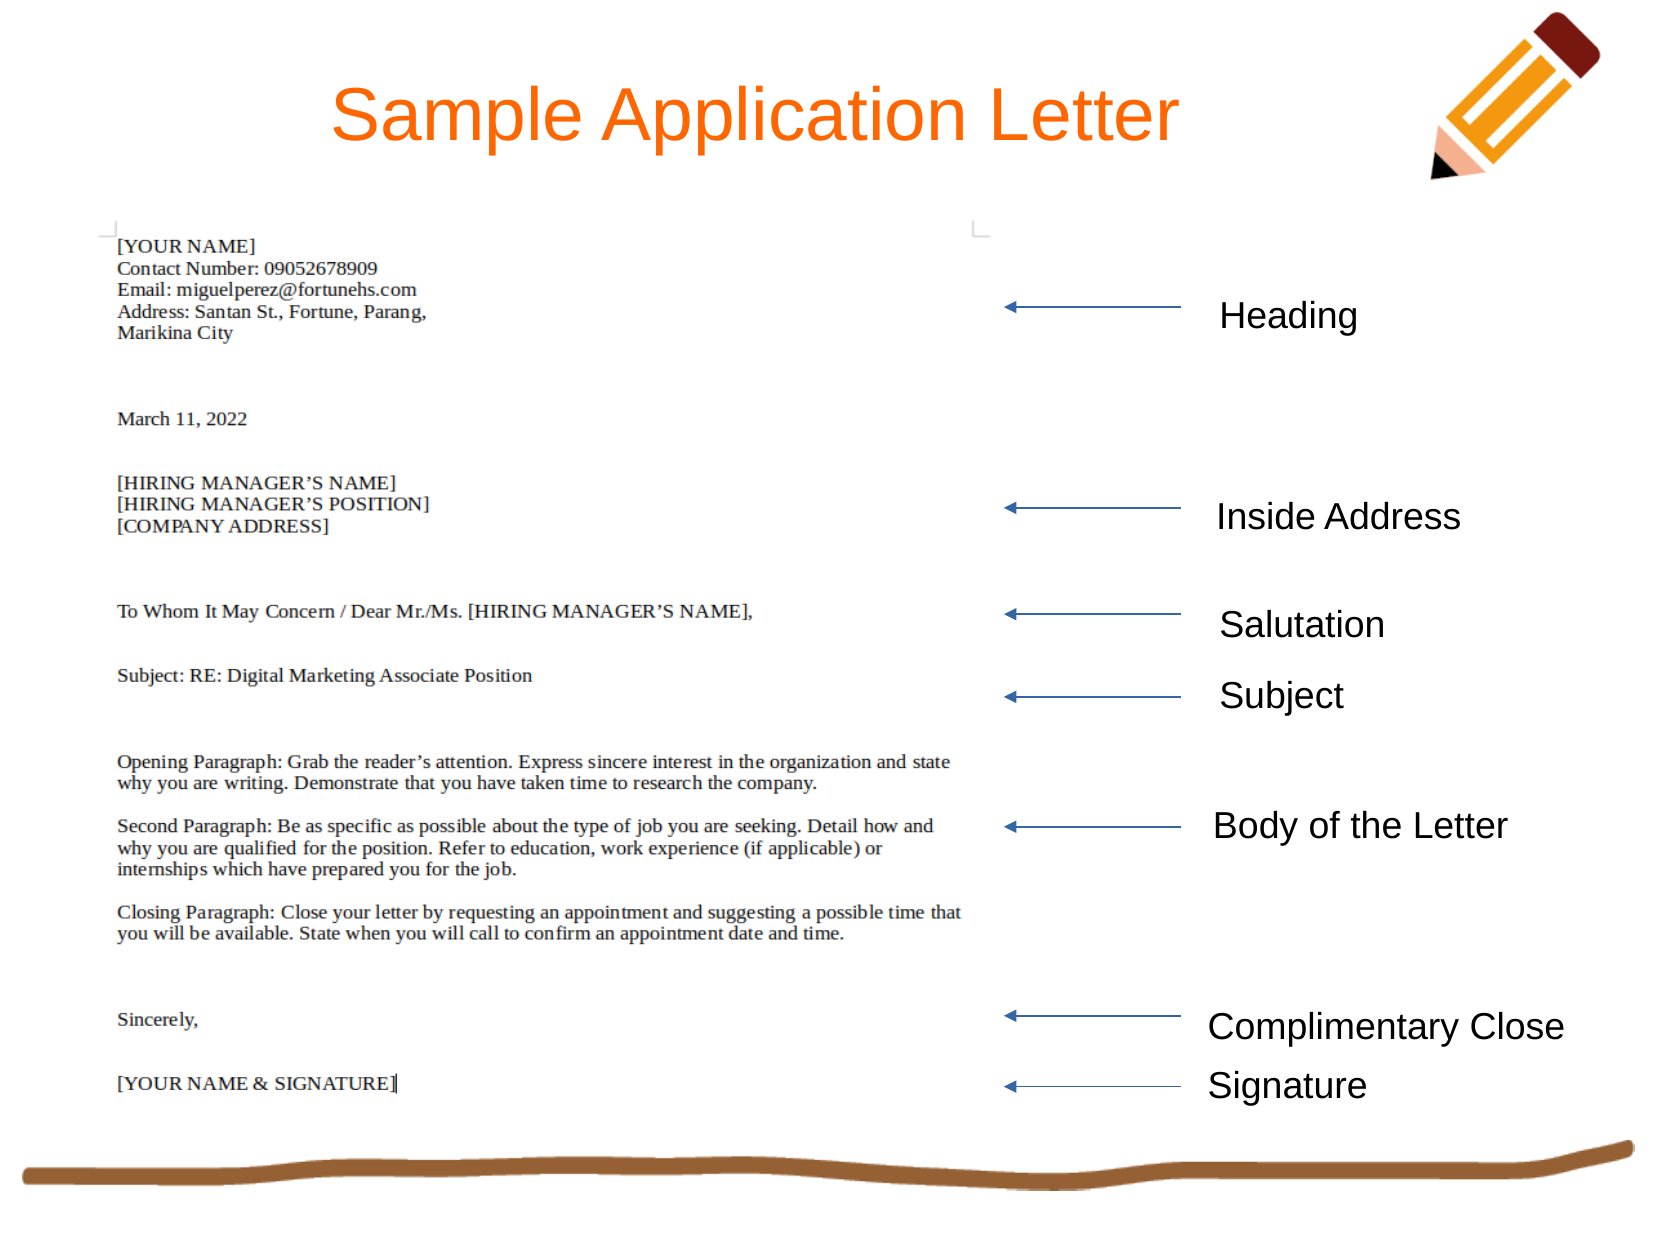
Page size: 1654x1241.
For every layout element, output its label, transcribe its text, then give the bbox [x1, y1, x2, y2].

picture [84, 176, 1016, 1139]
text_box Body of the Letter [1198, 793, 1586, 851]
text_box Inside Address [1201, 484, 1538, 541]
text_box Sample Application Letter [82, 49, 1430, 172]
text_box Subject [1204, 663, 1430, 721]
text_box Heading [1204, 283, 1430, 341]
text_box Complimentary Close [1192, 994, 1617, 1052]
text_box Salutation [1204, 592, 1408, 650]
picture [1430, 12, 1601, 181]
text_box Signature [1192, 1053, 1430, 1111]
